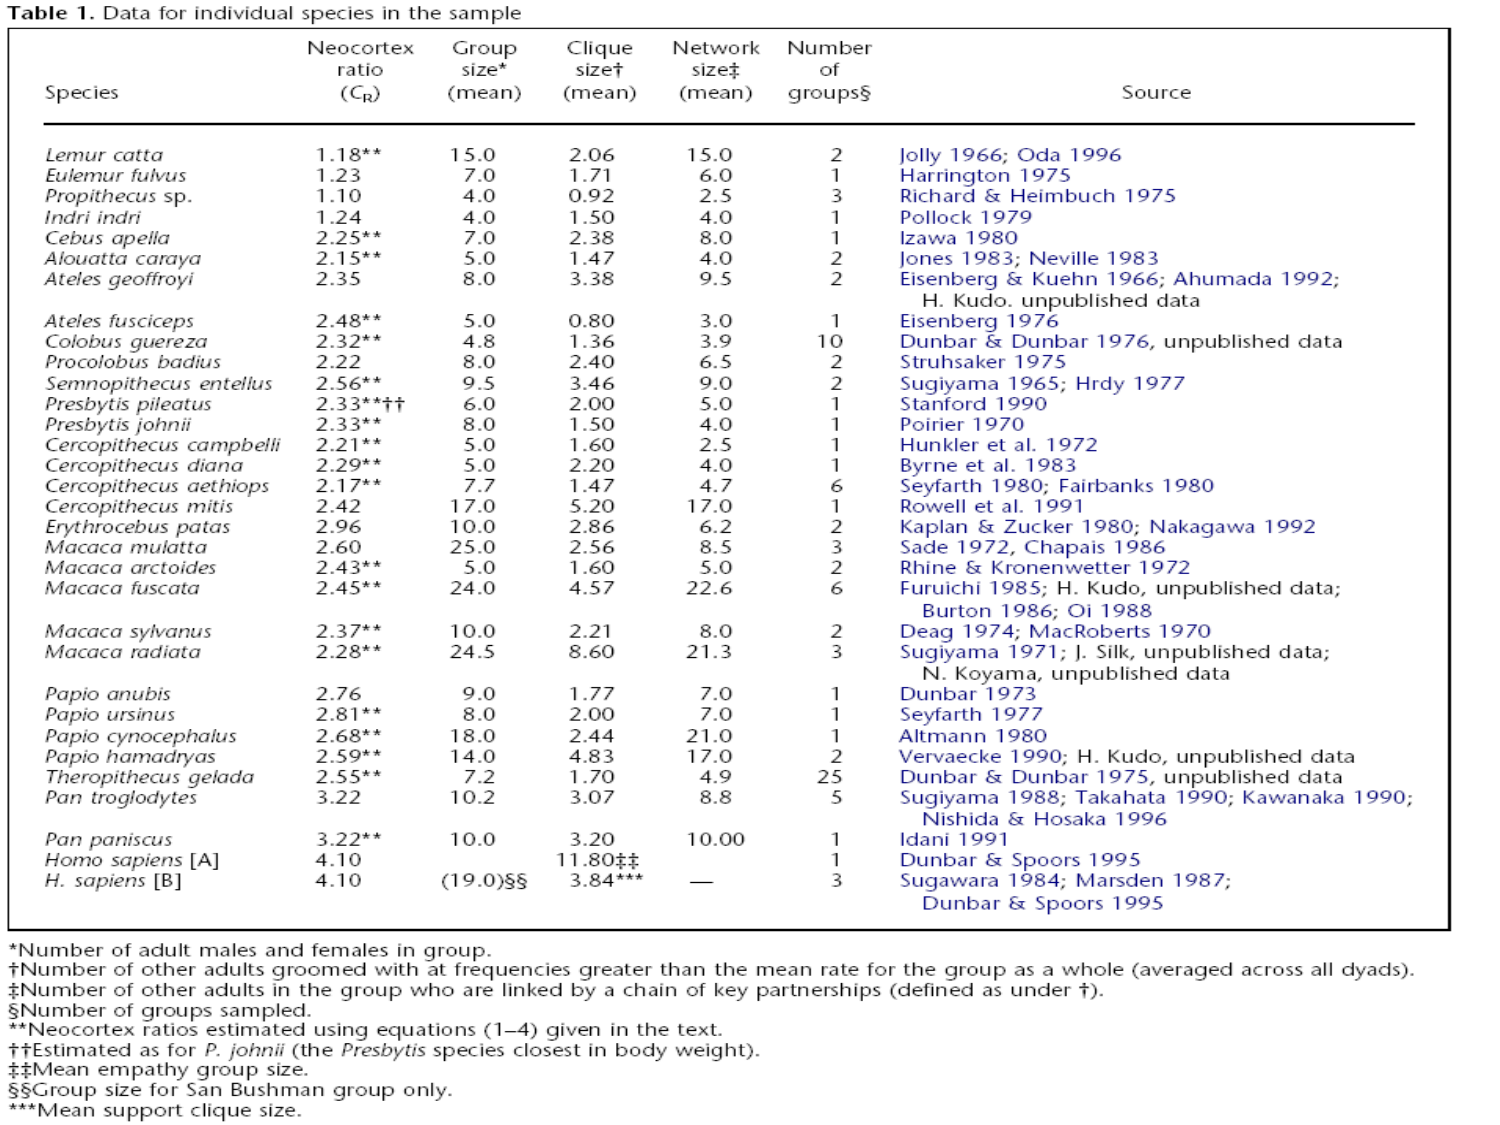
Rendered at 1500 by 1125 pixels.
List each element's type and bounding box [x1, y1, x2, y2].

list [0, 0, 1500, 1125]
